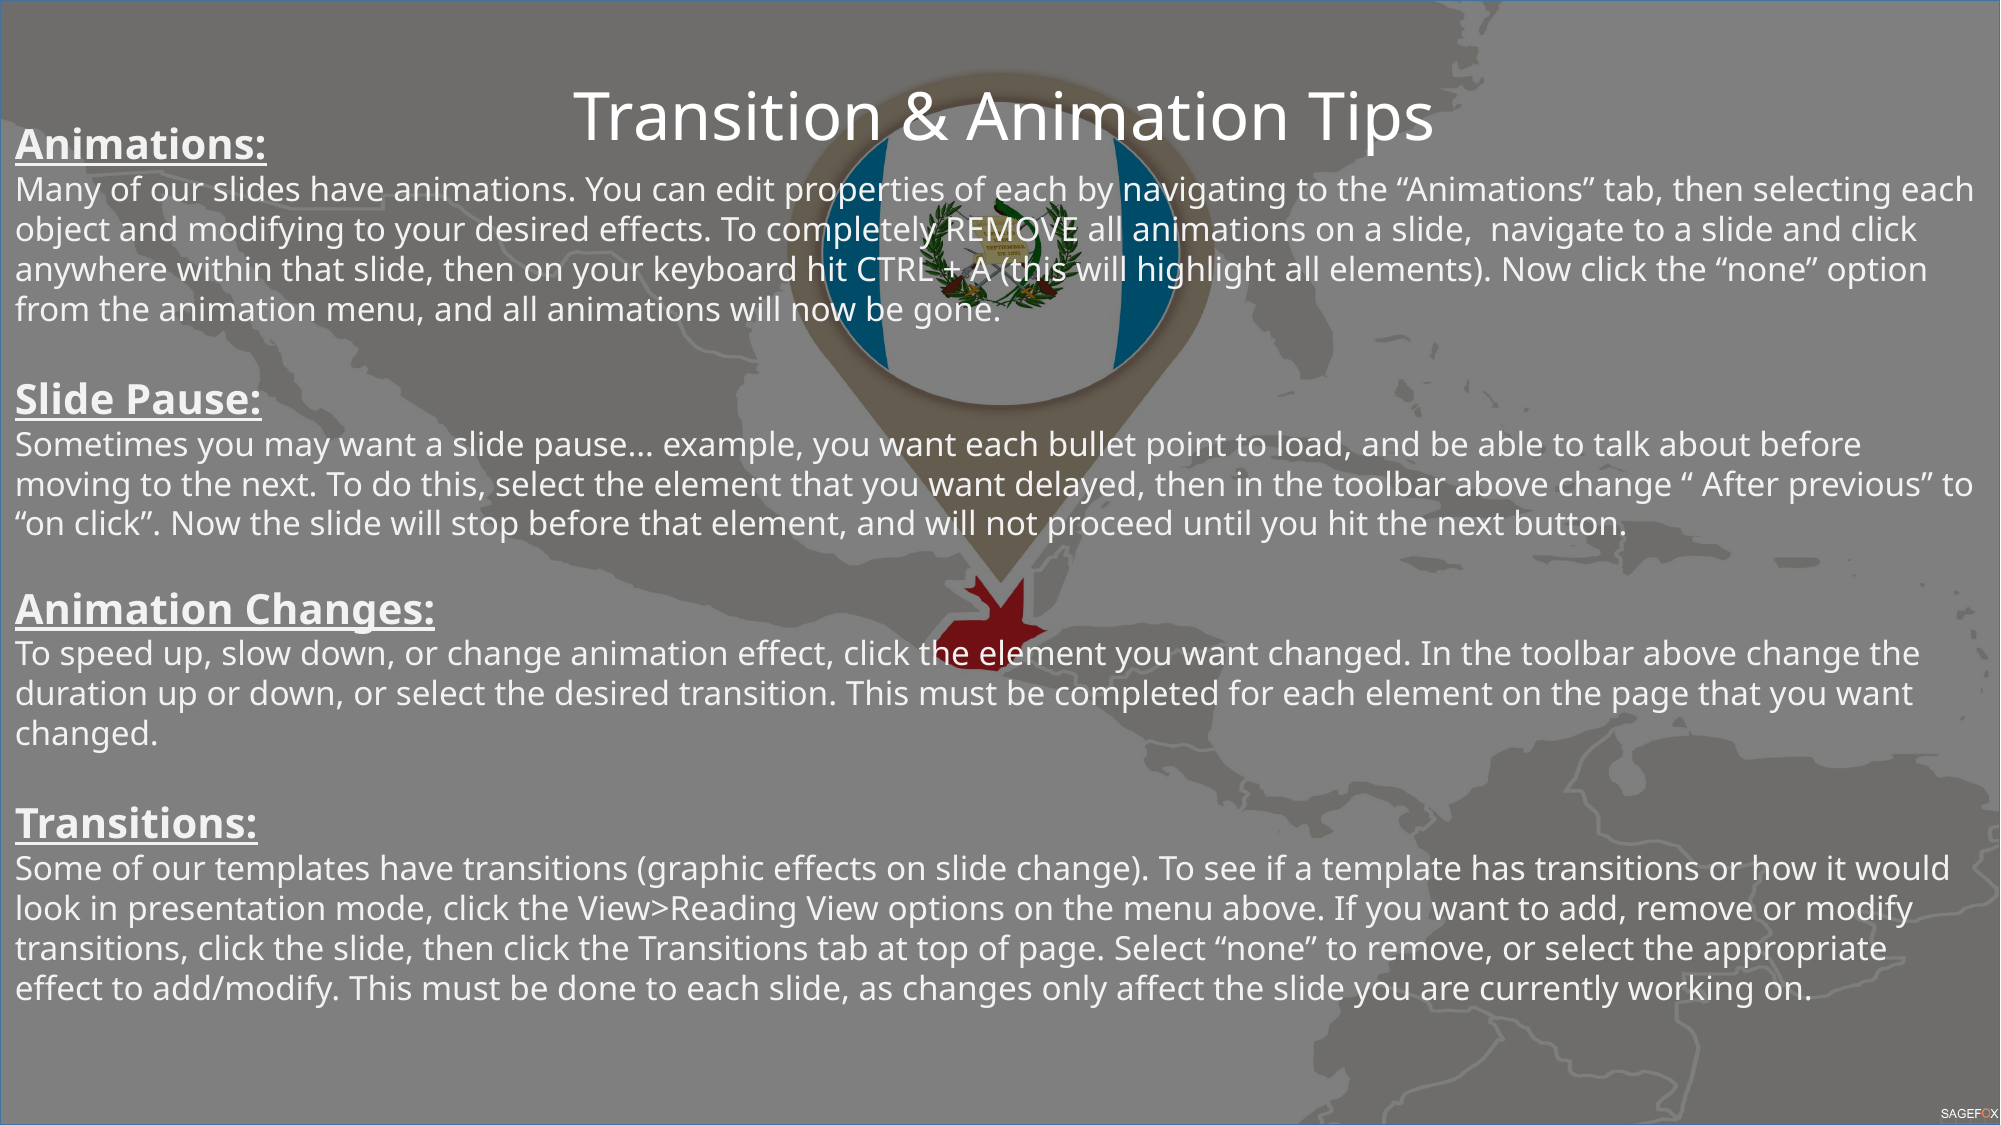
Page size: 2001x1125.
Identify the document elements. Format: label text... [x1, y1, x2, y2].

title Transition & Animation Tips [477, 59, 1532, 177]
text_box Animations: Many of our slides have animations. You can edit properties of each by navigating to the “Animations” tab, then selecting each object and modifying to your desired effects. To completely REMOVE all animations on a slide, navigate to a slide and click anywhere within that slide, then on your keyboard hit CTRL + A (this will highlight all elements). Now click the “none” option from the animation menu, and all animations will now be gone. Slide Pause: Sometimes you may want a slide pause… example, you want each bullet point to load, and be able to talk about before moving to the next. To do this, select the element that you want delayed, then in the toolbar above change “ After previous” to “on click”. Now the slide will stop before that element, and will not proceed until you hit the next button. Animation Changes: To speed up, slow down, or change animation effect, click the element you want changed. In the toolbar above change the duration up or down, or select the desired transition. This must be completed for each element on the page that you want changed. Transitions: Some of our templates have transitions (graphic effects on slide change). To see if a template has transitions or how it would look in presentation mode, click the View>Reading View options on the menu above. If you want to add, remove or modify transitions, click the slide, then click the Transitions tab at top of page. Select “none” to remove, or select the appropriate effect to add/modify. This must be done to each slide, as changes only affect the slide you are currently working on. [0, 0, 2000, 1125]
